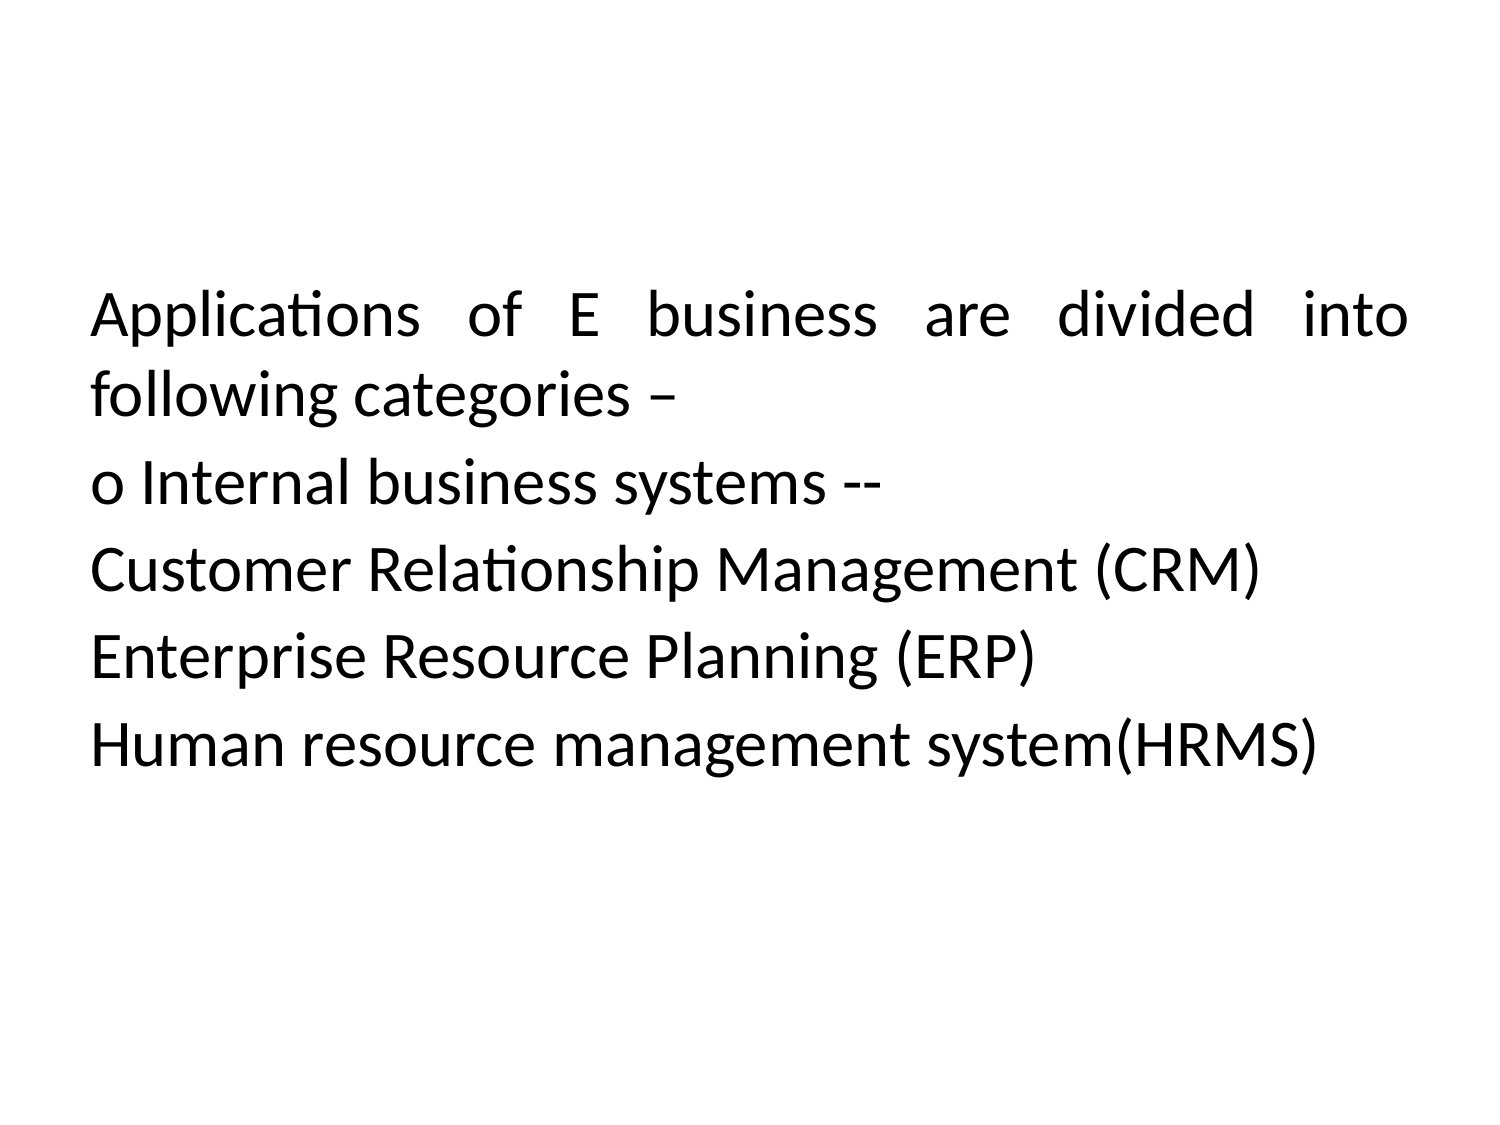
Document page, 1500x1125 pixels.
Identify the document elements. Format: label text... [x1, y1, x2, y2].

list Applications of E business are divided into following categories – o Internal business systems -- Customer Relationship Management (CRM) Enterprise Resource Planning (ERP) Human resource management system(HRMS) [75, 262, 1425, 1005]
